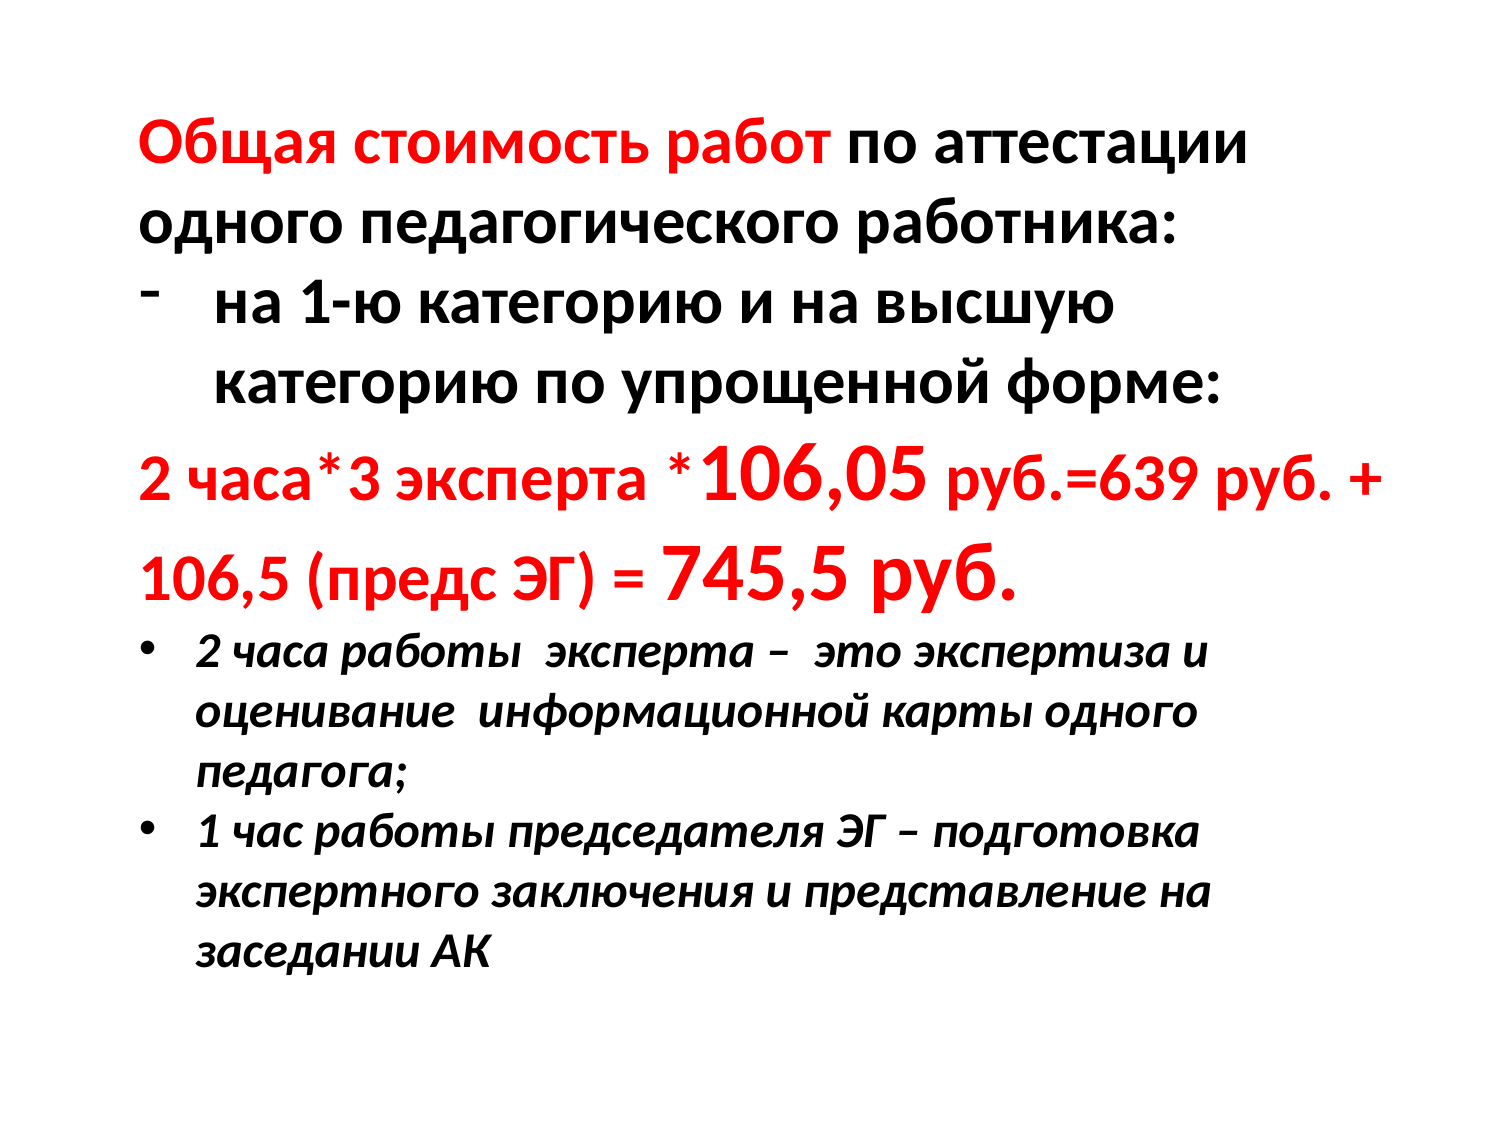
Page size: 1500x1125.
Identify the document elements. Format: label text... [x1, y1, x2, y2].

text_box Общая стоимость работ по аттестации одного педагогического работника: на 1-ю категорию и на высшую категорию по упрощенной форме: 2 часа*3 эксперта *106,05 руб.=639 руб. + 106,5 (предс ЭГ) = 745,5 руб. 2 часа работы эксперта – это экспертиза и оценивание информационной карты одного педагога; 1 час работы председателя ЭГ – подготовка экспертного заключения и представление на заседании АК [123, 89, 1435, 985]
